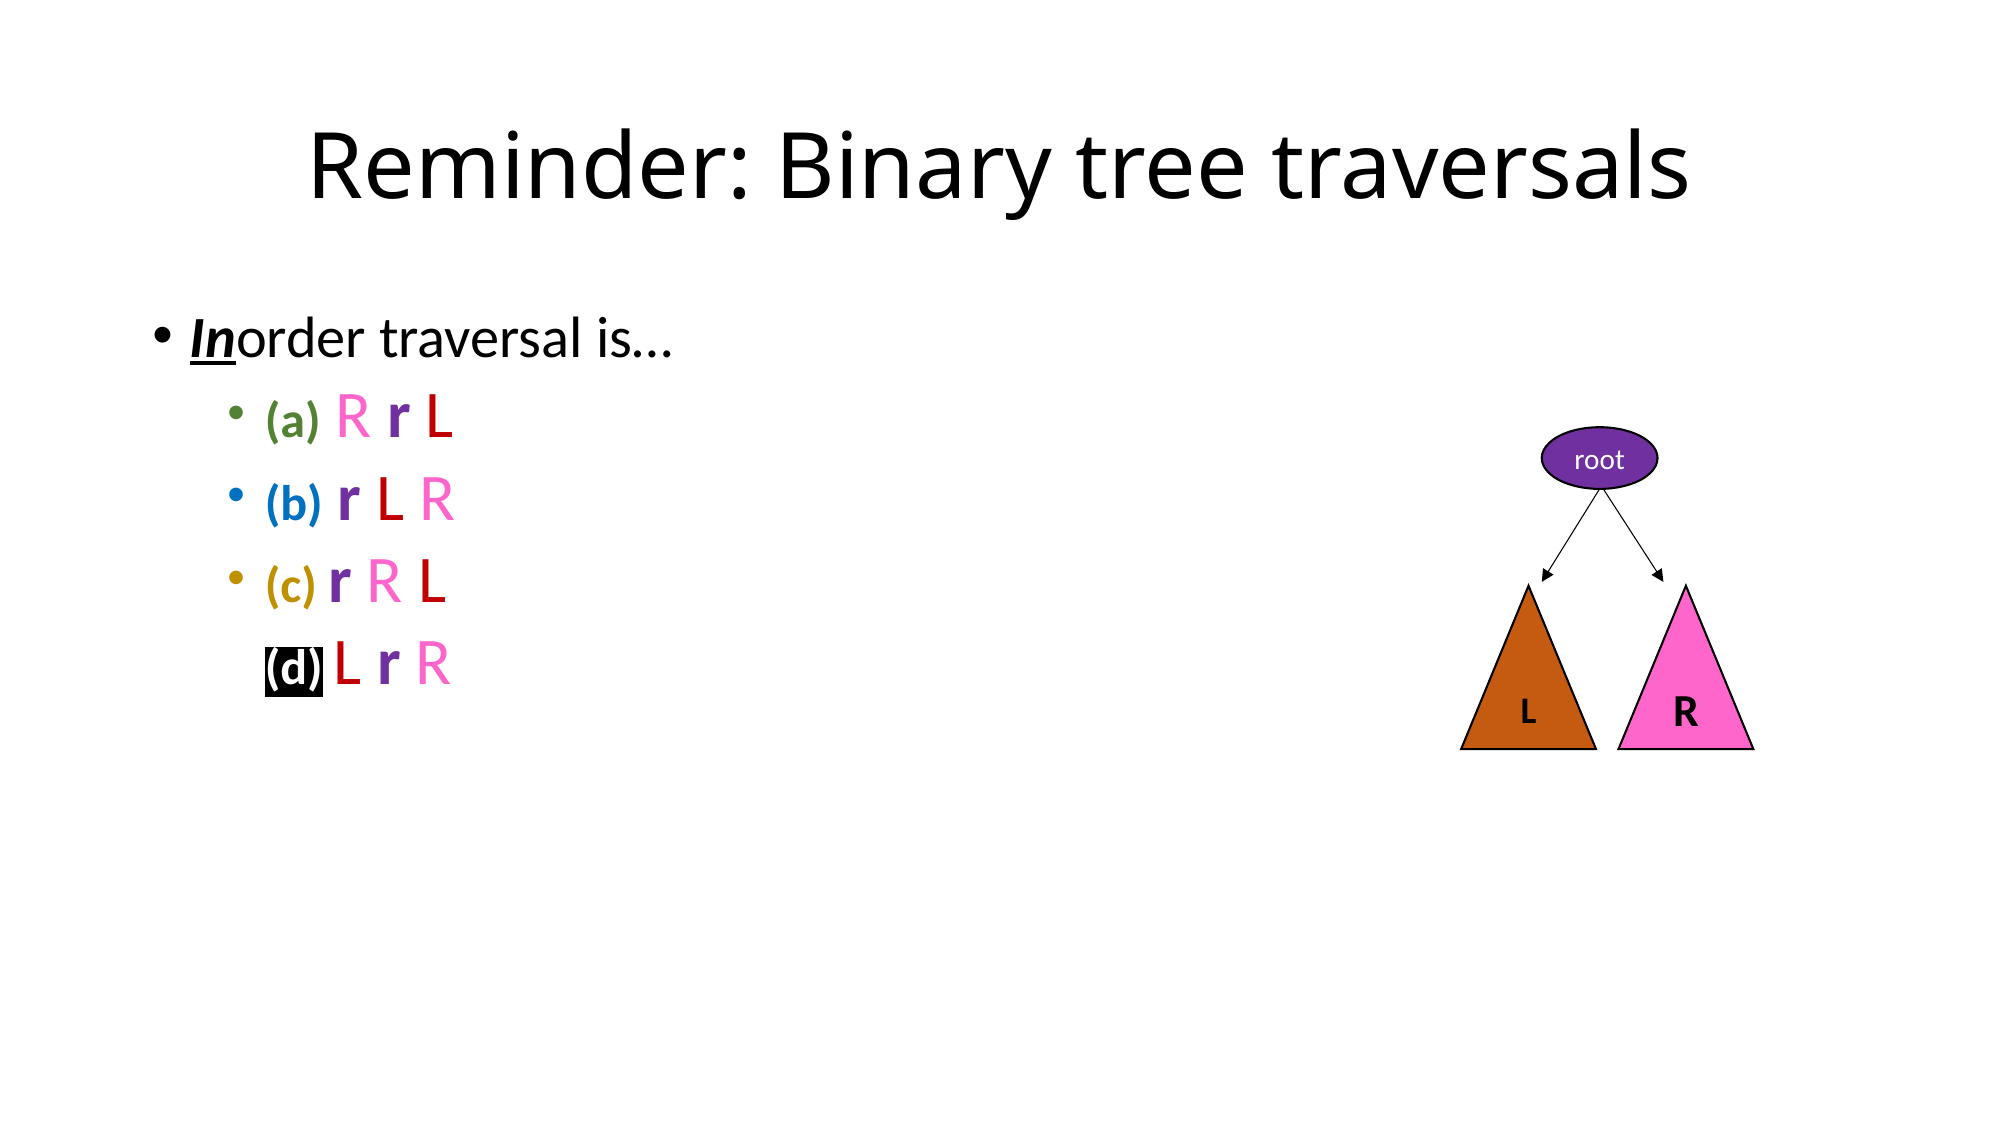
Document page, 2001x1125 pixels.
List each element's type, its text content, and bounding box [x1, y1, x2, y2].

title Reminder: Binary tree traversals [137, 59, 1863, 278]
text_box R [1616, 583, 1755, 751]
text_box L [1459, 583, 1598, 751]
text_box root [1540, 426, 1659, 490]
list Inorder traversal is… (a) R r L (b) r L R (c) r R L (d) L r R [137, 299, 1863, 1014]
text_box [1603, 488, 1664, 582]
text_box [1541, 488, 1600, 582]
